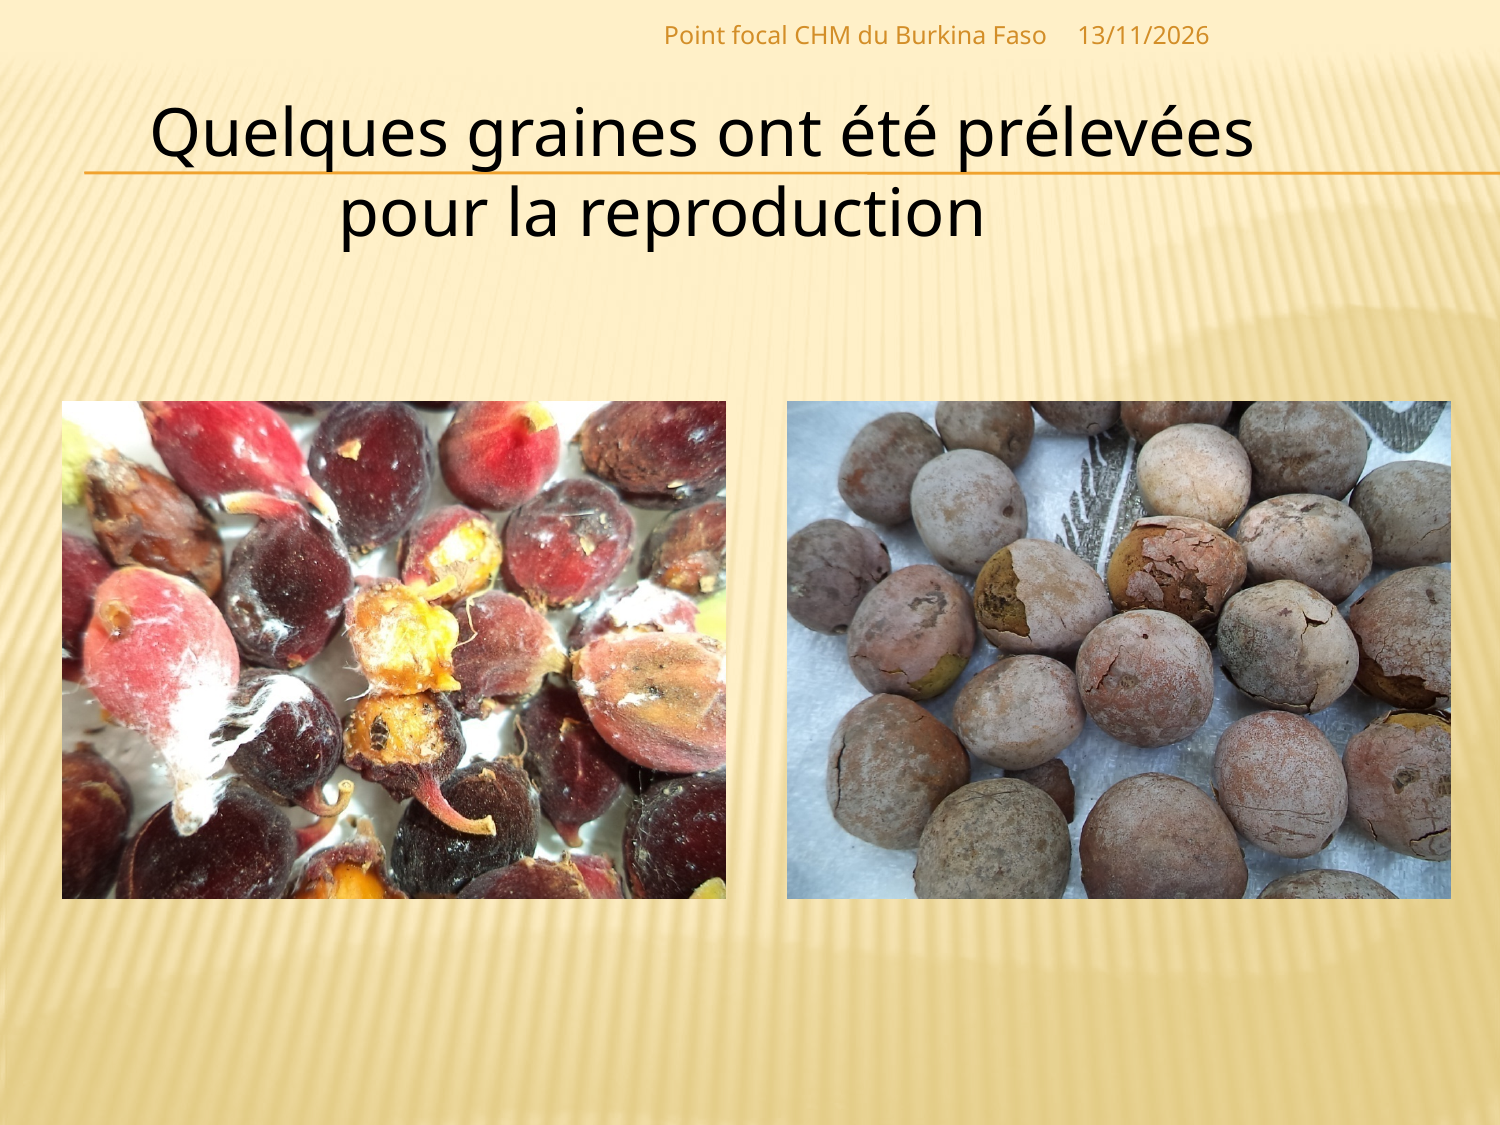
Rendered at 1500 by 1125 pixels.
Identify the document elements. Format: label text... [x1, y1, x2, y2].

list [61, 401, 726, 899]
text_box Quelques graines ont été prélevées pour la reproduction [134, 81, 1289, 257]
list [786, 401, 1451, 899]
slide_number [1062, 12, 1475, 60]
footer Point focal CHM du Burkina Faso [512, 12, 1062, 60]
